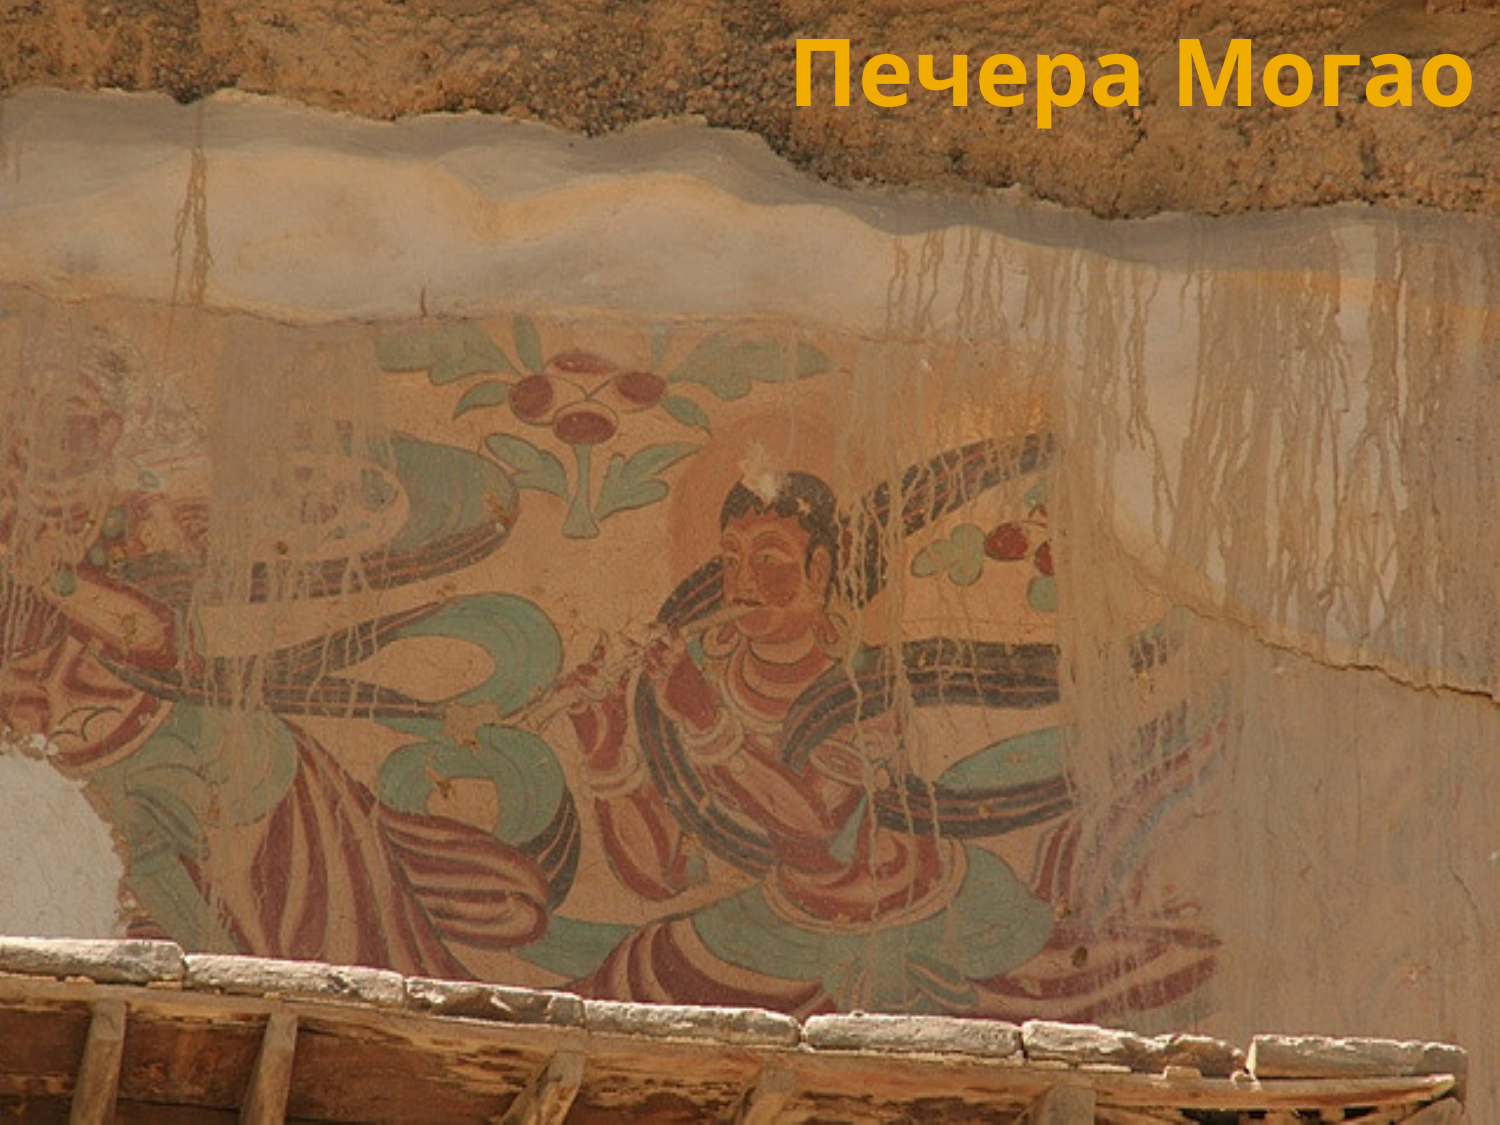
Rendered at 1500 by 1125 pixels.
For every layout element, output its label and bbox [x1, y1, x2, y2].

list [0, 0, 1500, 1125]
